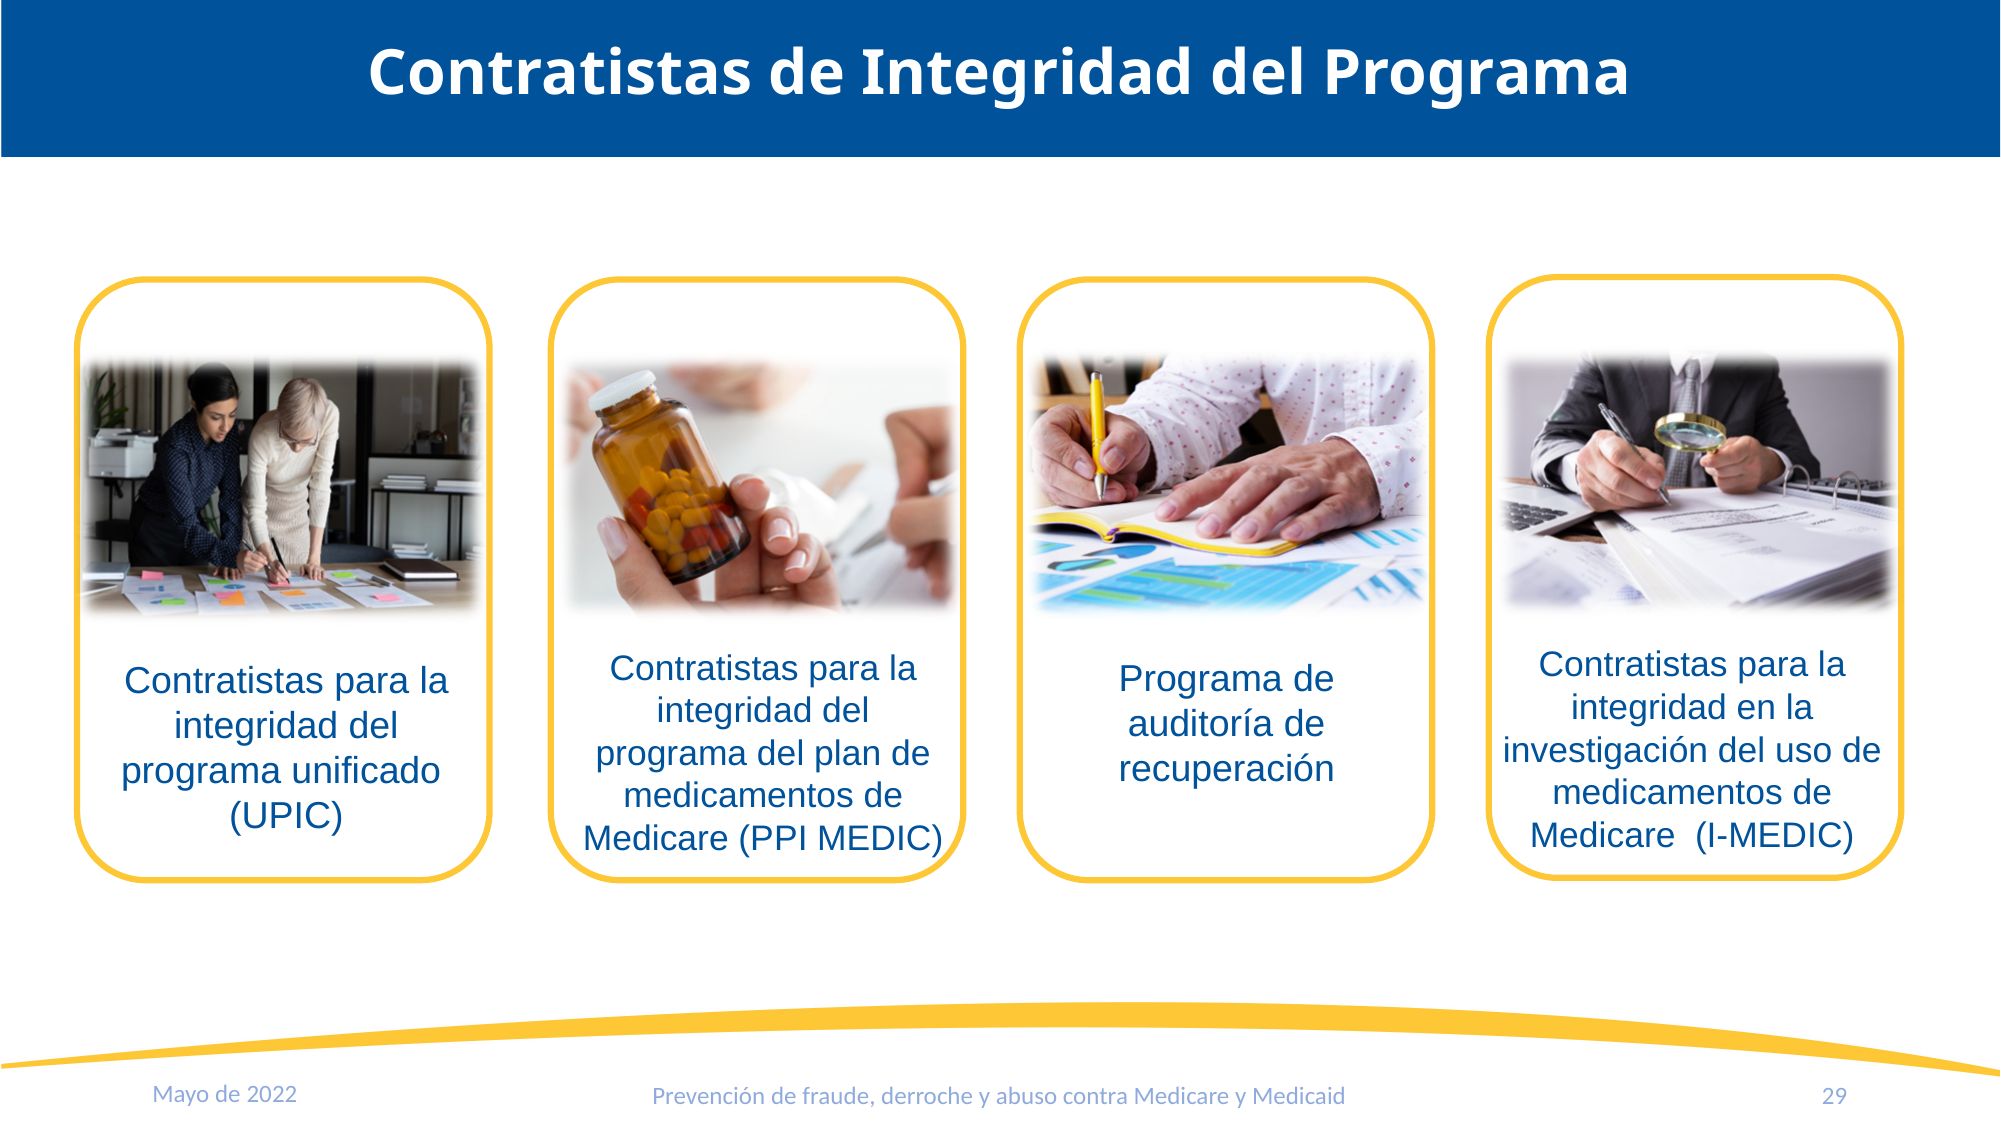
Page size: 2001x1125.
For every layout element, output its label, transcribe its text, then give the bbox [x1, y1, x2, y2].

text_box [1488, 277, 1902, 830]
text_box Programa de auditoría de recuperación [1030, 646, 1424, 753]
text_box Contratistas para la integridad en la investigación del uso de medicamentos de Medicare (I-MEDIC) [1487, 634, 1898, 831]
text_box [1019, 279, 1433, 881]
text_box [1492, 831, 1898, 878]
text_box [77, 279, 490, 349]
text_box [550, 279, 964, 881]
text_box Contratistas para la integridad del programa del plan de medicamentos de Medicare (PPI MEDIC) [561, 637, 966, 835]
text_box [77, 626, 490, 881]
picture [0, 0, 2001, 1125]
title Contratistas de Integridad del Programa [0, 0, 2000, 151]
text_box Contratistas para la integridad del programa unificado (UPIC) [84, 648, 488, 801]
text_box Prevención de fraude, derroche y abuso contra Medicare y Medicaid [0, 1064, 2000, 1125]
